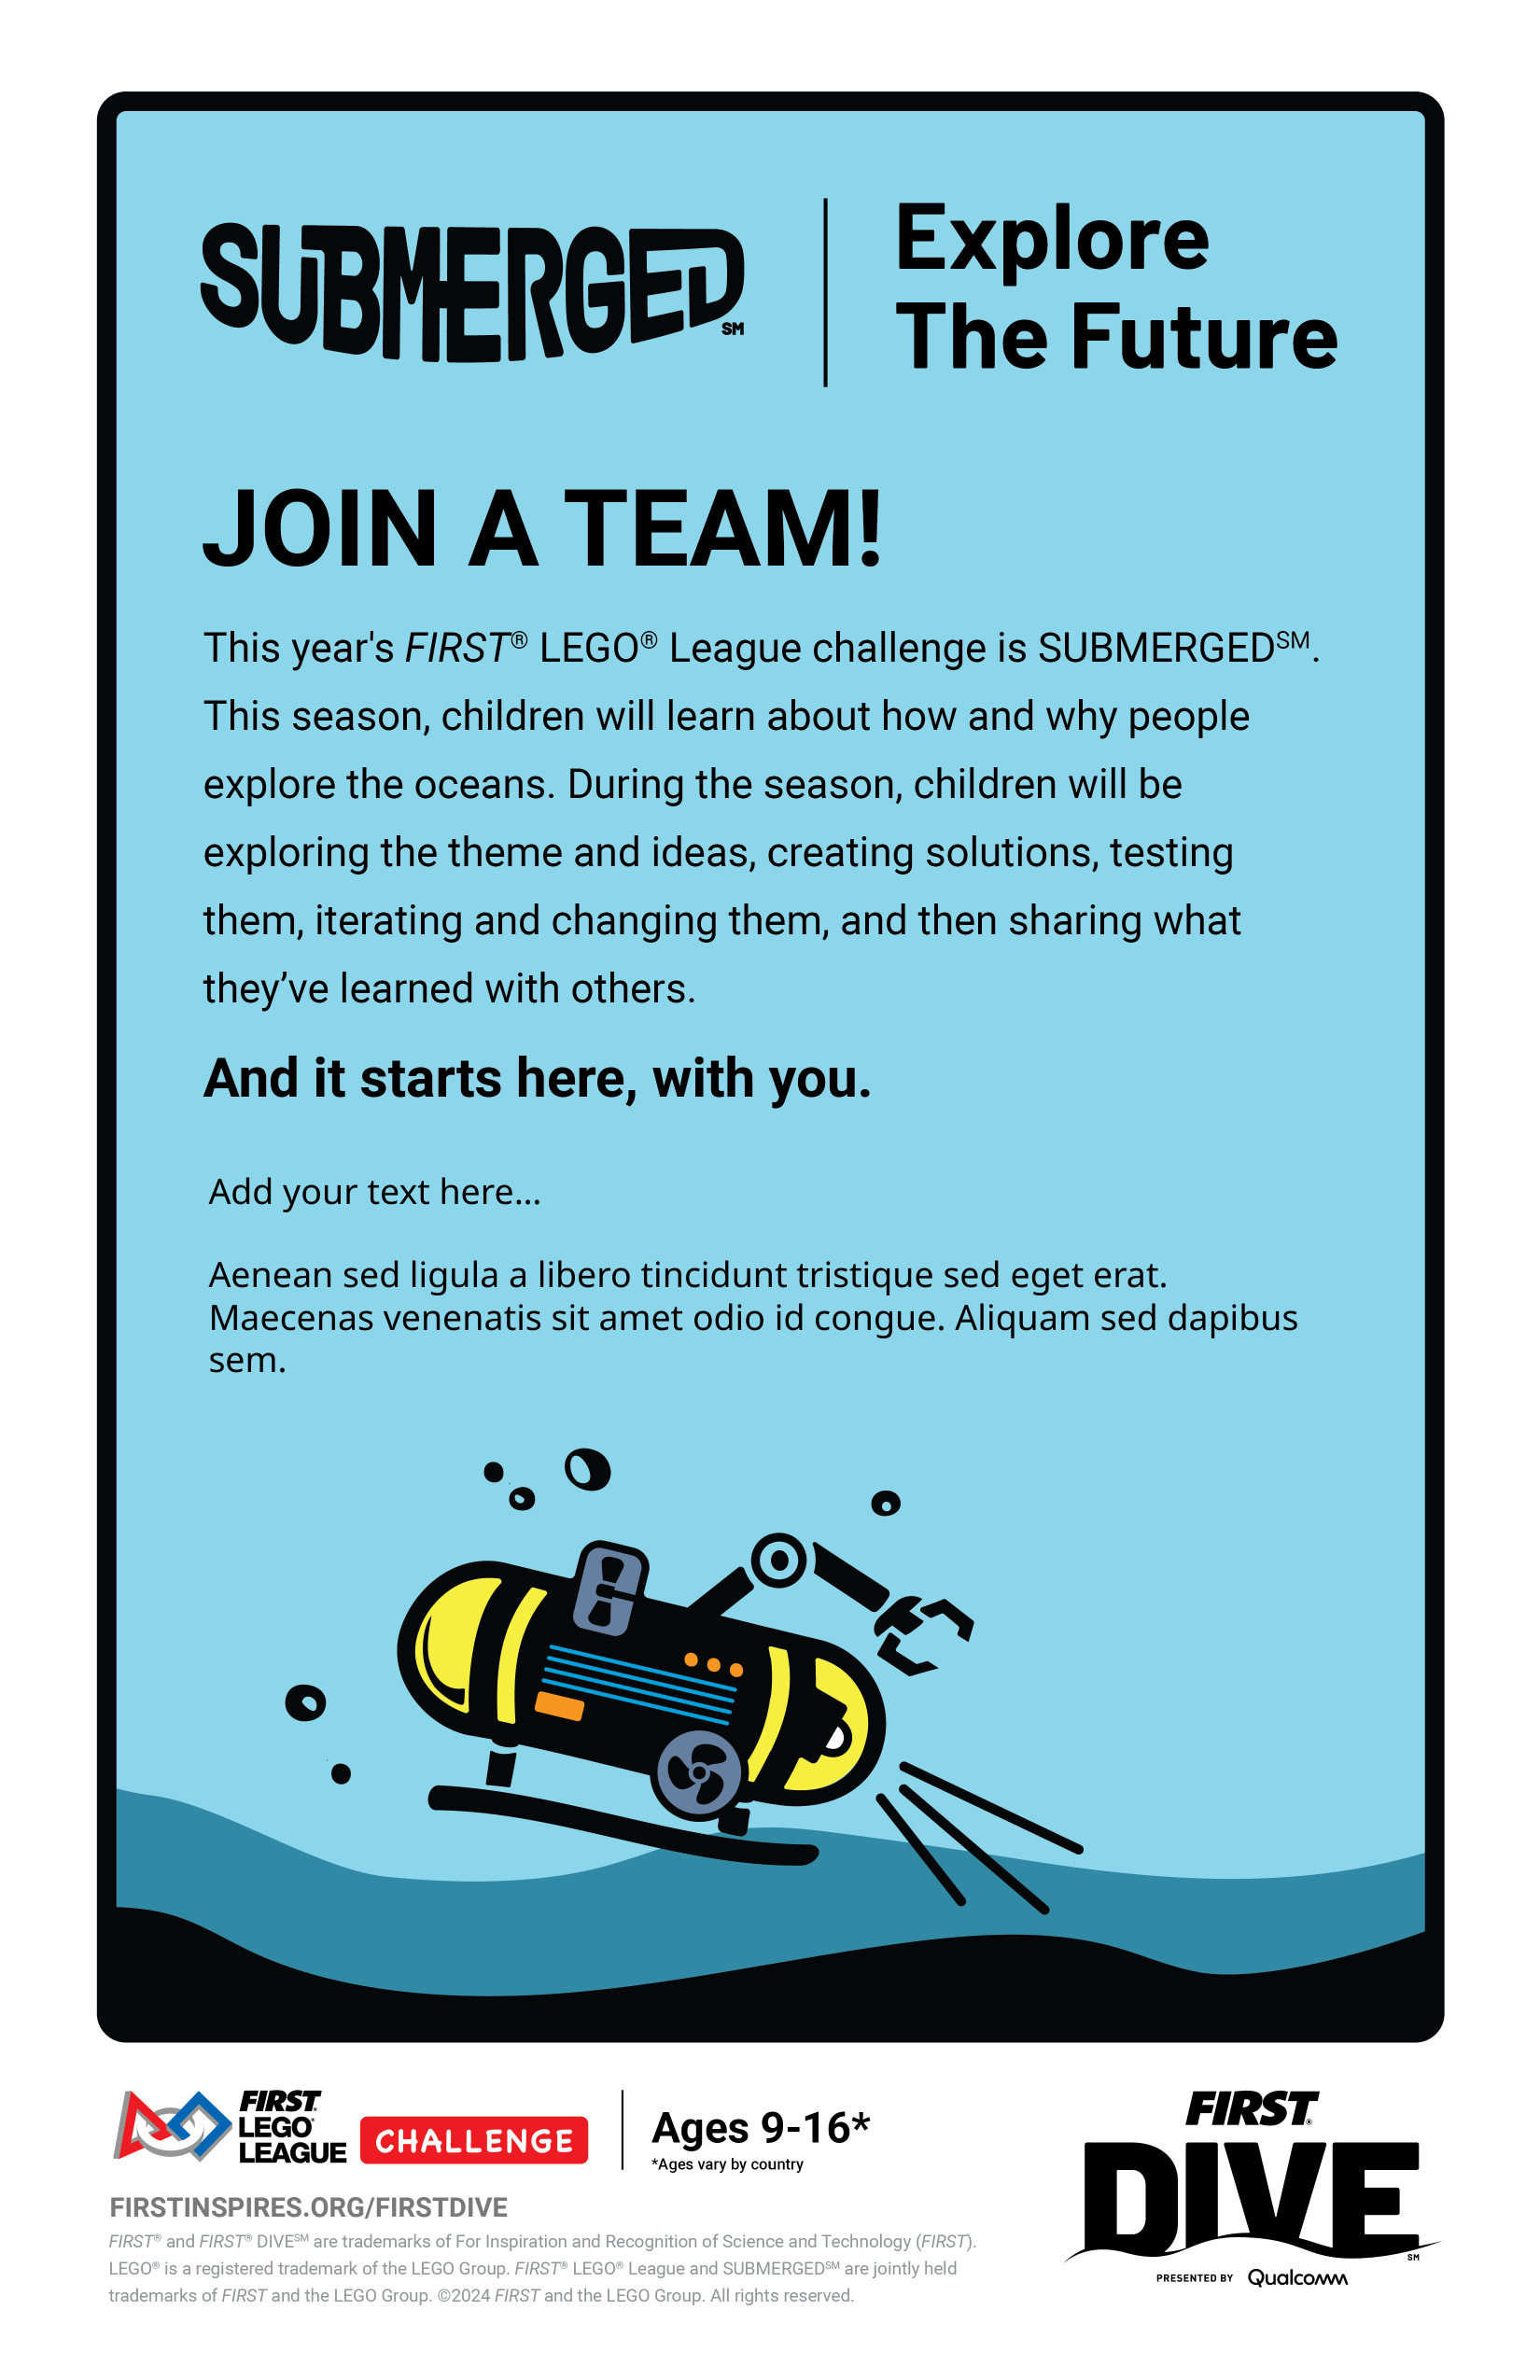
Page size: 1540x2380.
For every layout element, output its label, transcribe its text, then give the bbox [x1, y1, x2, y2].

picture [0, 0, 1540, 2380]
text_box Add your text here… Aenean sed ligula a libero tincidunt tristique sed eget erat. Maecenas venenatis sit amet odio id congue. Aliquam sed dapibus sem. [194, 1162, 1345, 1386]
